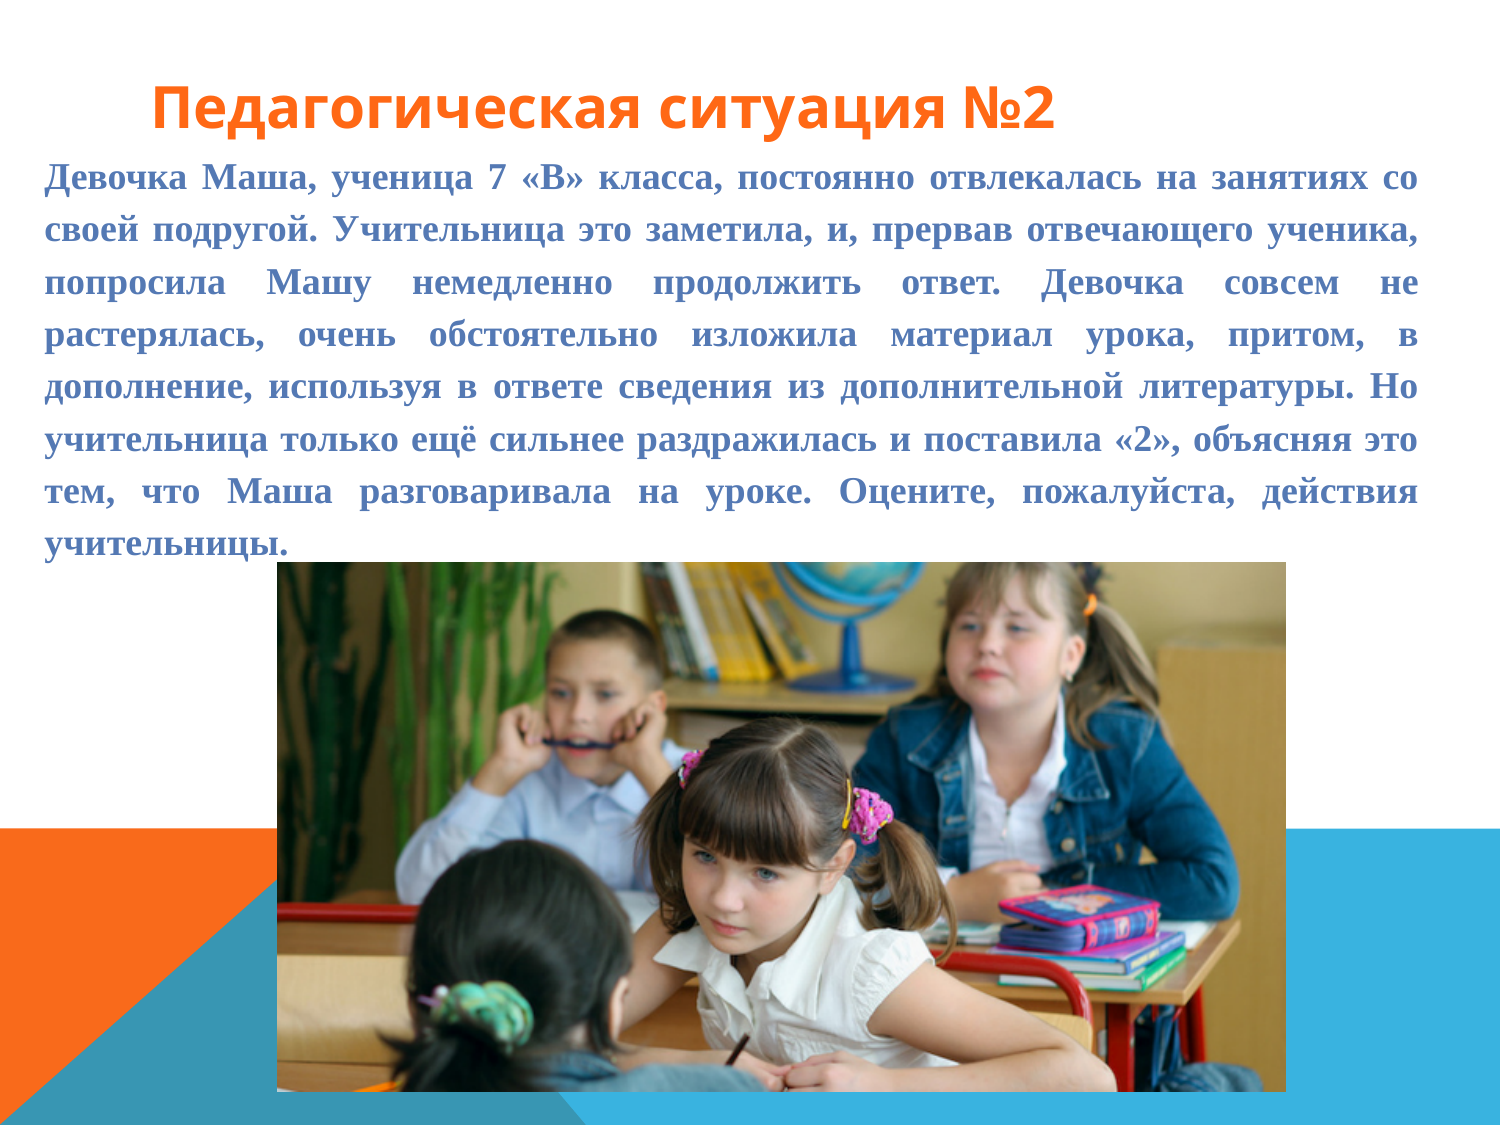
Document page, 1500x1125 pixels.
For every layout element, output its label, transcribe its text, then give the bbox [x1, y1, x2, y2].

title Педагогическая ситуация №2 [135, 60, 1369, 137]
list Девочка Маша, ученица 7 «В» класса, постоянно отвлекалась на занятиях со своей подругой. Учительница это заметила, и, прервав отвечающего ученика, попросила Машу немедленно продолжить ответ. Девочка совсем не растерялась, очень обстоятельно изложила материал урока, притом, в дополнение, используя в ответе сведения из дополнительной литературы. Но учительница только ещё сильнее раздражилась и поставила «2», объясняя это тем, что Маша разговаривала на уроке. Оцените, пожалуйста, действия учительницы. [29, 137, 1436, 575]
picture [277, 562, 1287, 1093]
